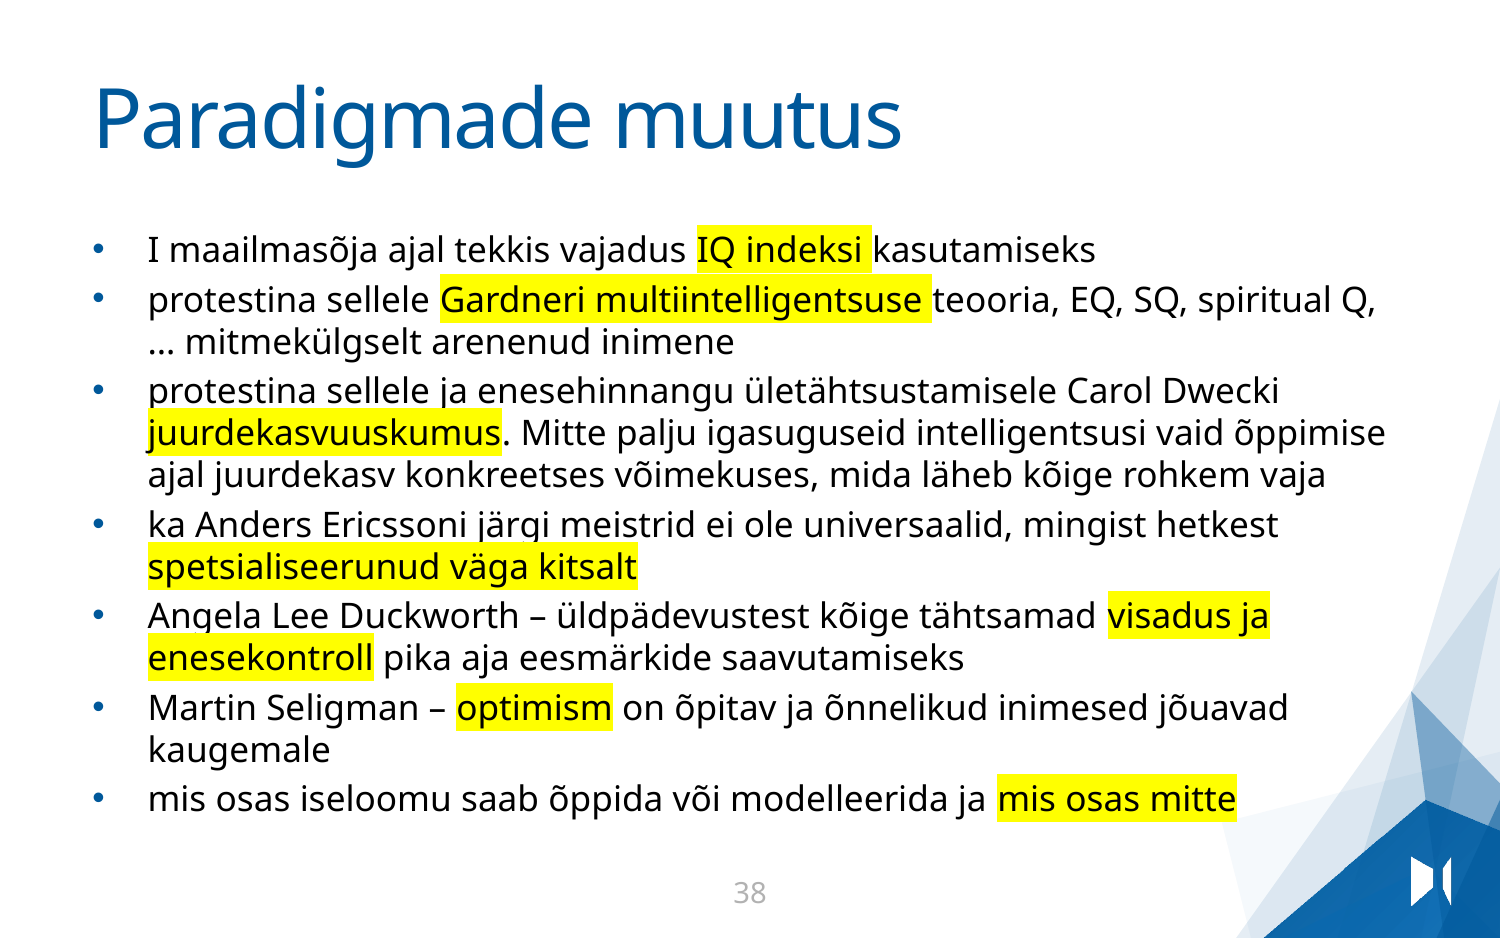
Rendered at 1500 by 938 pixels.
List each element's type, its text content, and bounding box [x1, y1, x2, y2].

list I maailmasõja ajal tekkis vajadus IQ indeksi kasutamiseks protestina sellele Gardneri multiintelligentsuse teooria, EQ, SQ, spiritual Q, … mitmekülgselt arenenud inimene protestina sellele ja enesehinnangu ületähtsustamisele Carol Dwecki juurdekasvuuskumus. Mitte palju igasuguseid intelligentsusi vaid õppimise ajal juurdekasv konkreetses võimekuses, mida läheb kõige rohkem vaja ka Anders Ericssoni järgi meistrid ei ole universaalid, mingist hetkest spetsialiseerunud väga kitsalt Angela Lee Duckworth – üldpädevustest kõige tähtsamad visadus ja enesekontroll pika aja eesmärkide saavutamiseks Martin Seligman – optimism on õpitav ja õnnelikud inimesed jõuavad kaugemale mis osas iseloomu saab õppida või modelleerida ja mis osas mitte [75, 218, 1425, 869]
title Paradigmade muutus [75, 37, 1425, 194]
picture [1411, 856, 1456, 906]
slide_number 38 [575, 868, 925, 919]
